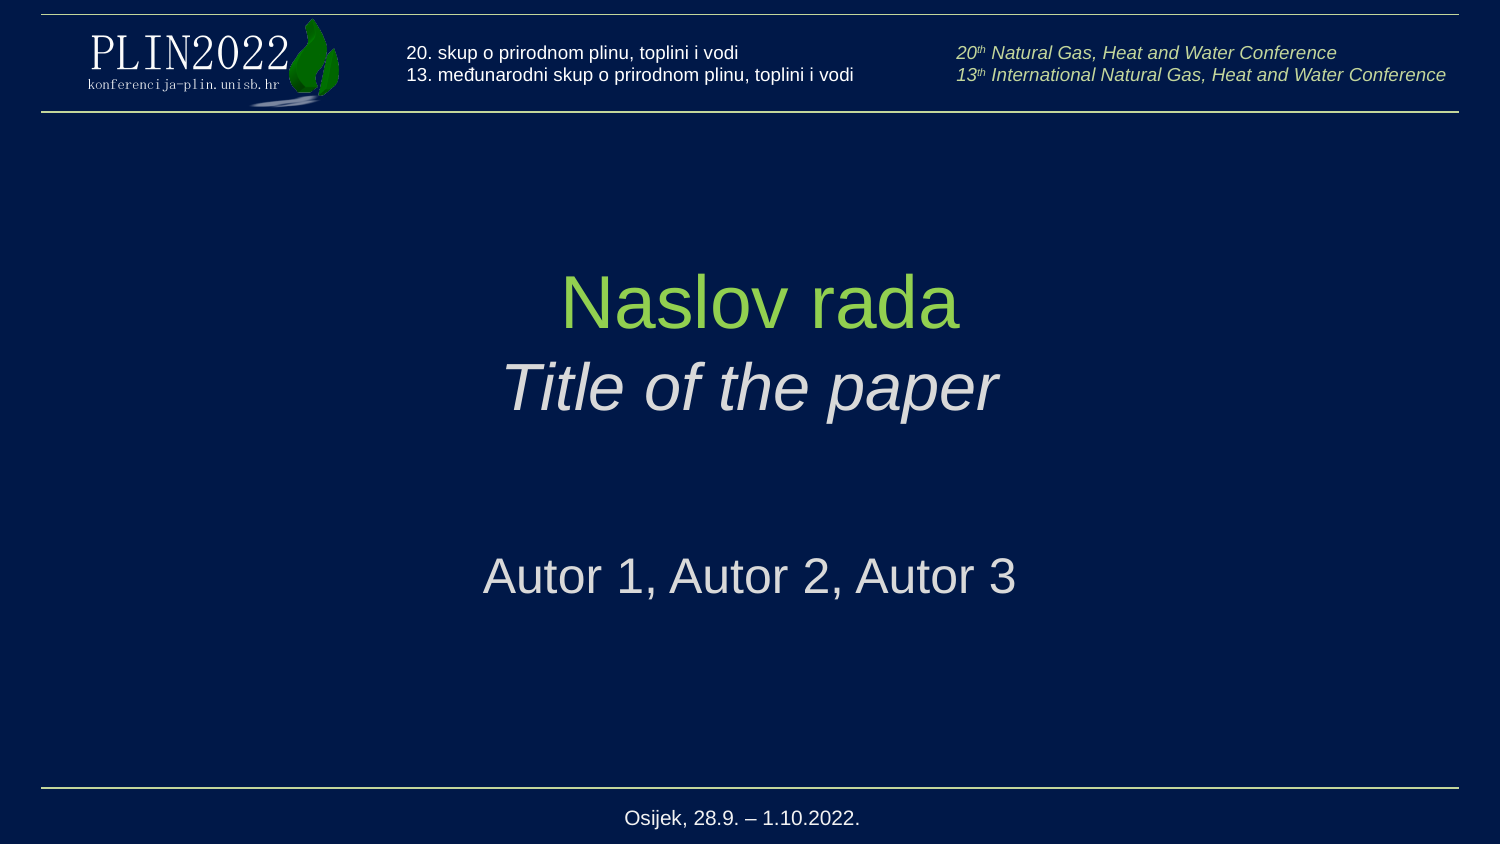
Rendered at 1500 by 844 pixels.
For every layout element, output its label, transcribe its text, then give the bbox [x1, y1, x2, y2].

text_box Naslov rada Title of the paper Autor 1, Autor 2, Autor 3 [41, 221, 1459, 611]
picture [88, 18, 345, 108]
